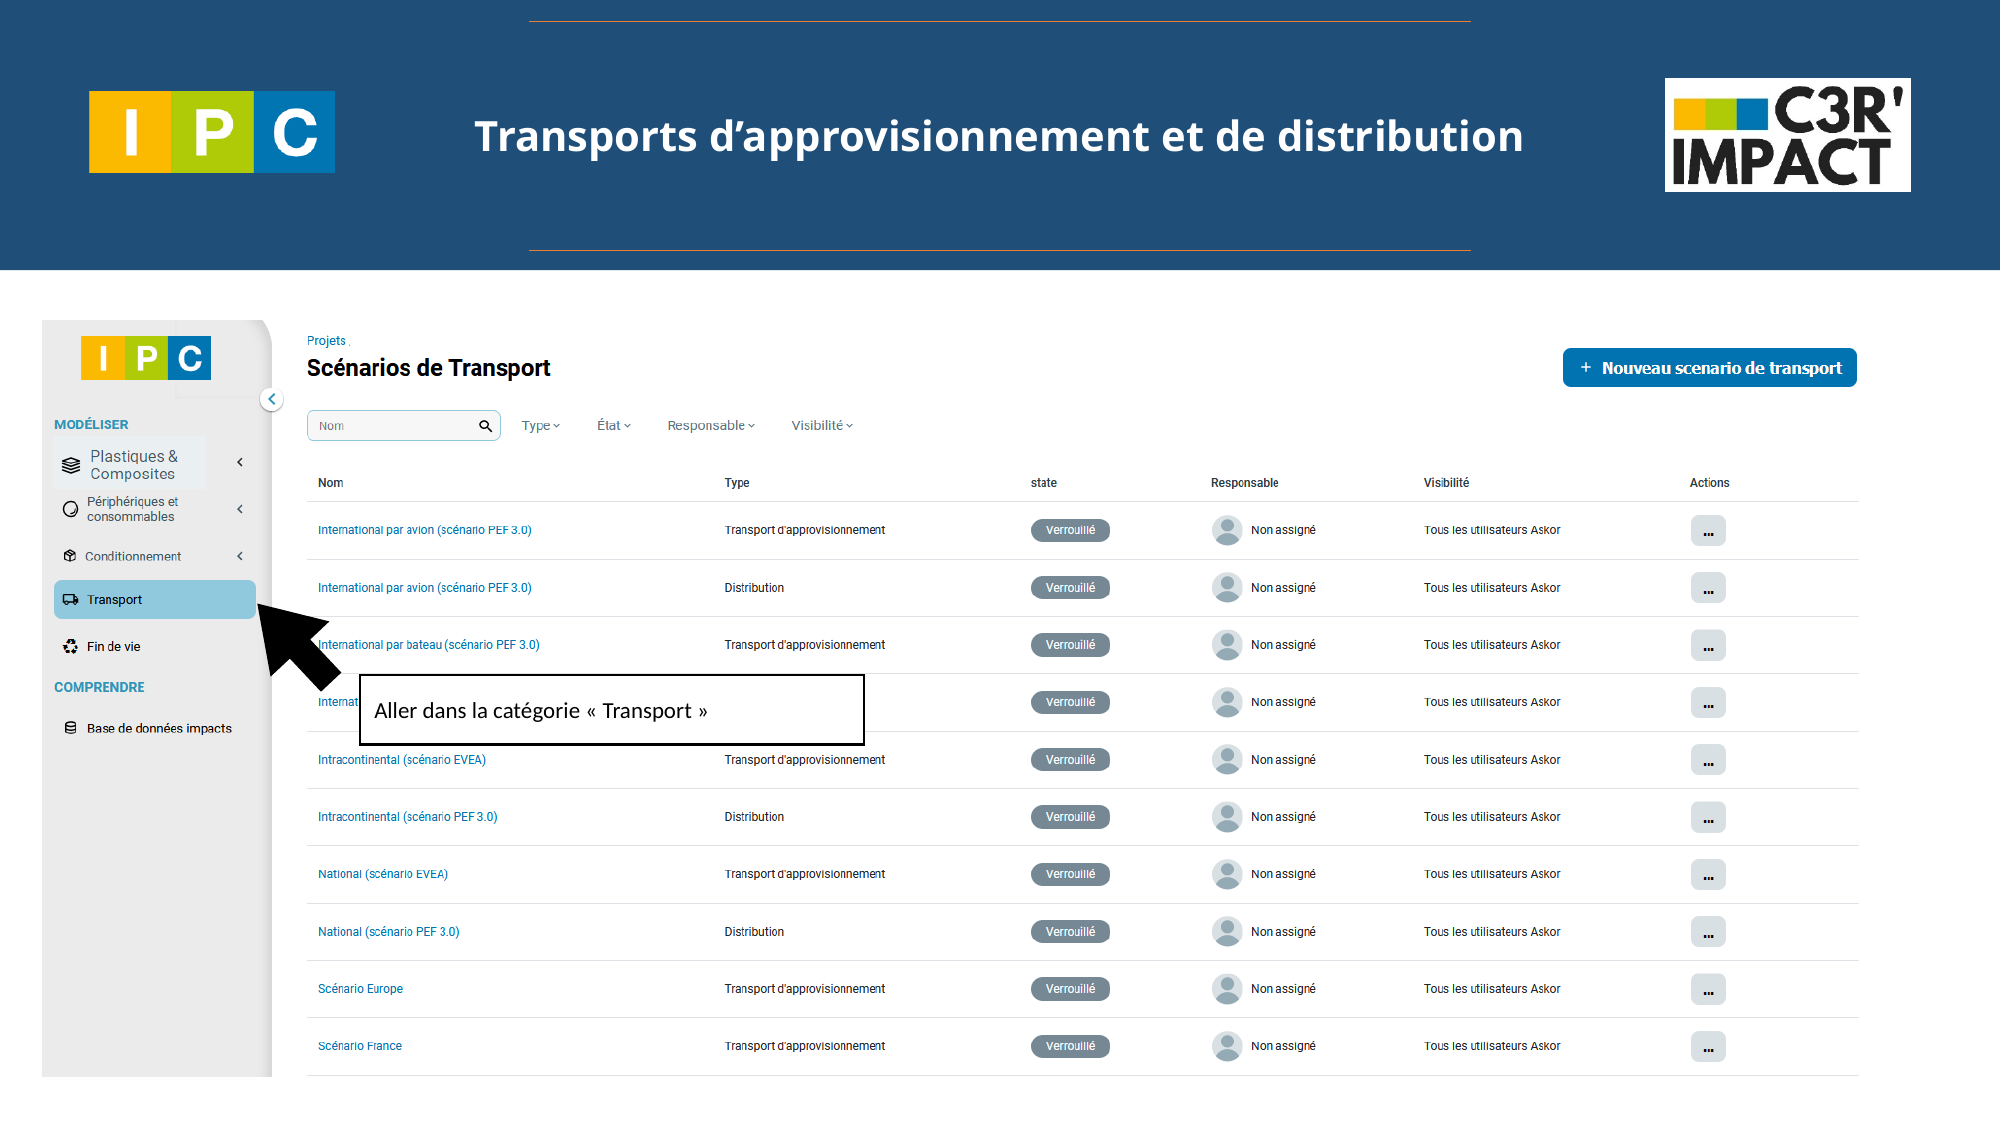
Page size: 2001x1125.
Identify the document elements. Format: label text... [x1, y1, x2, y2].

picture [42, 320, 1876, 1077]
picture [1665, 78, 1911, 192]
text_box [528, 21, 1471, 251]
text_box Transports d’approvisionnement et de distribution [0, 0, 2000, 271]
picture [89, 91, 253, 173]
picture [275, 109, 316, 156]
